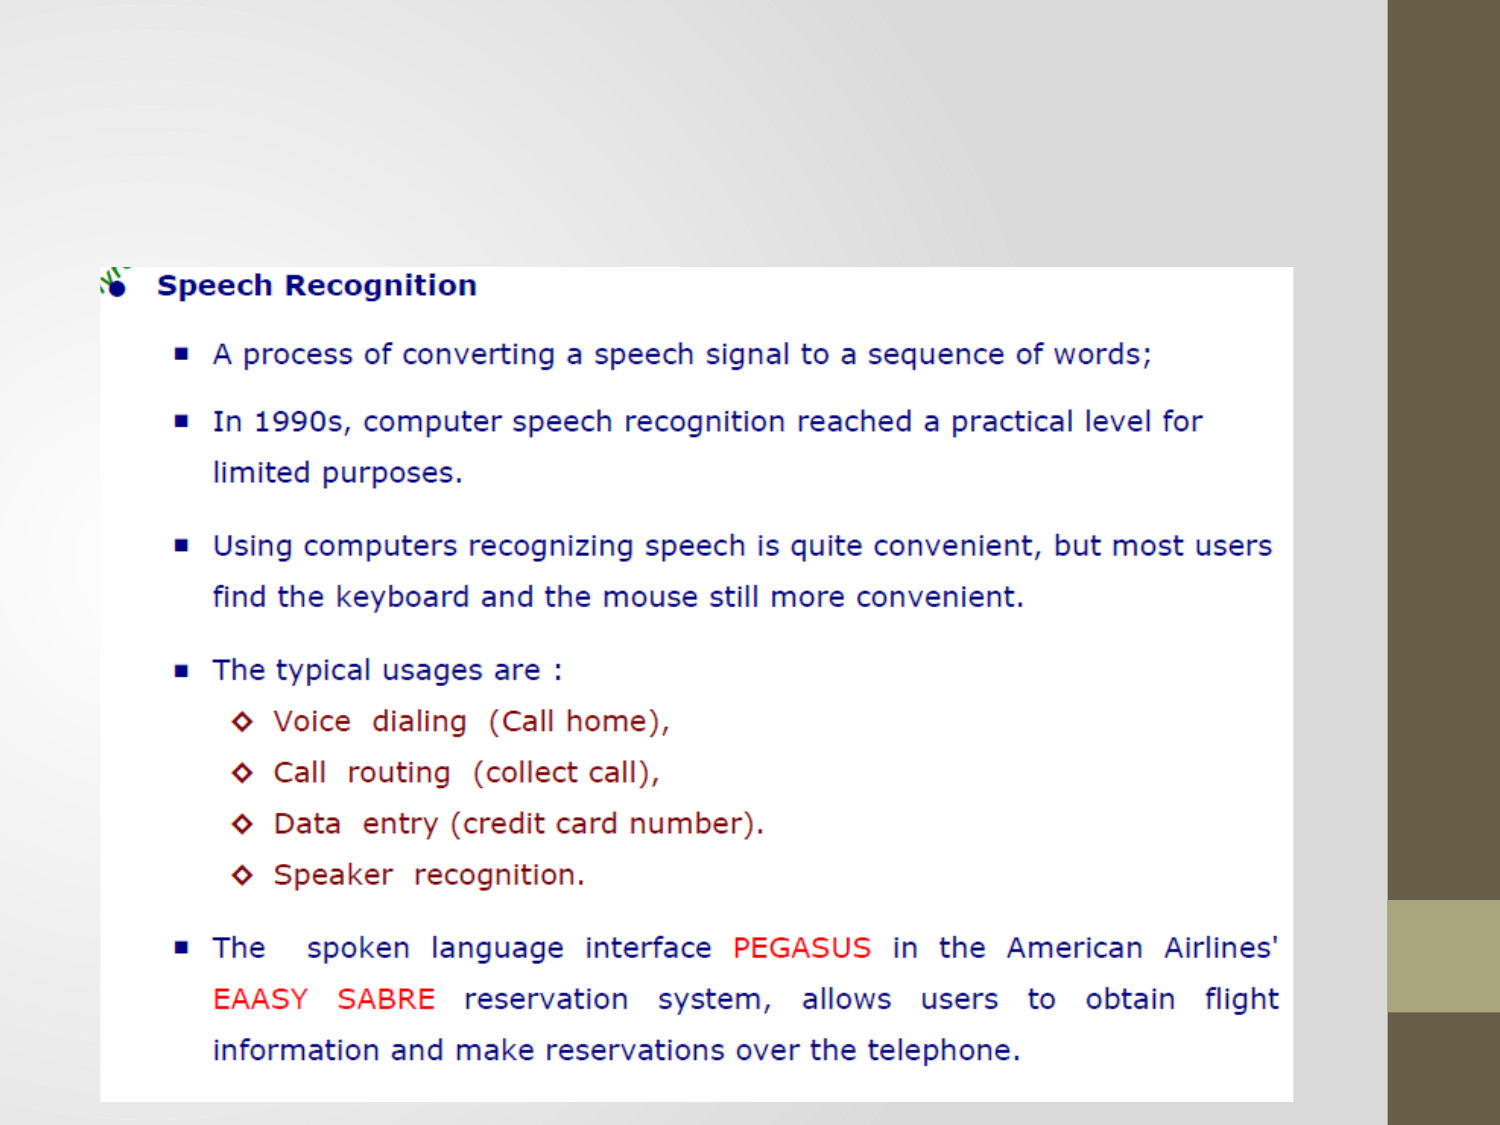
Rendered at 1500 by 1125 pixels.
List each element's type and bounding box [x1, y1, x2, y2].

list [99, 266, 1294, 1103]
